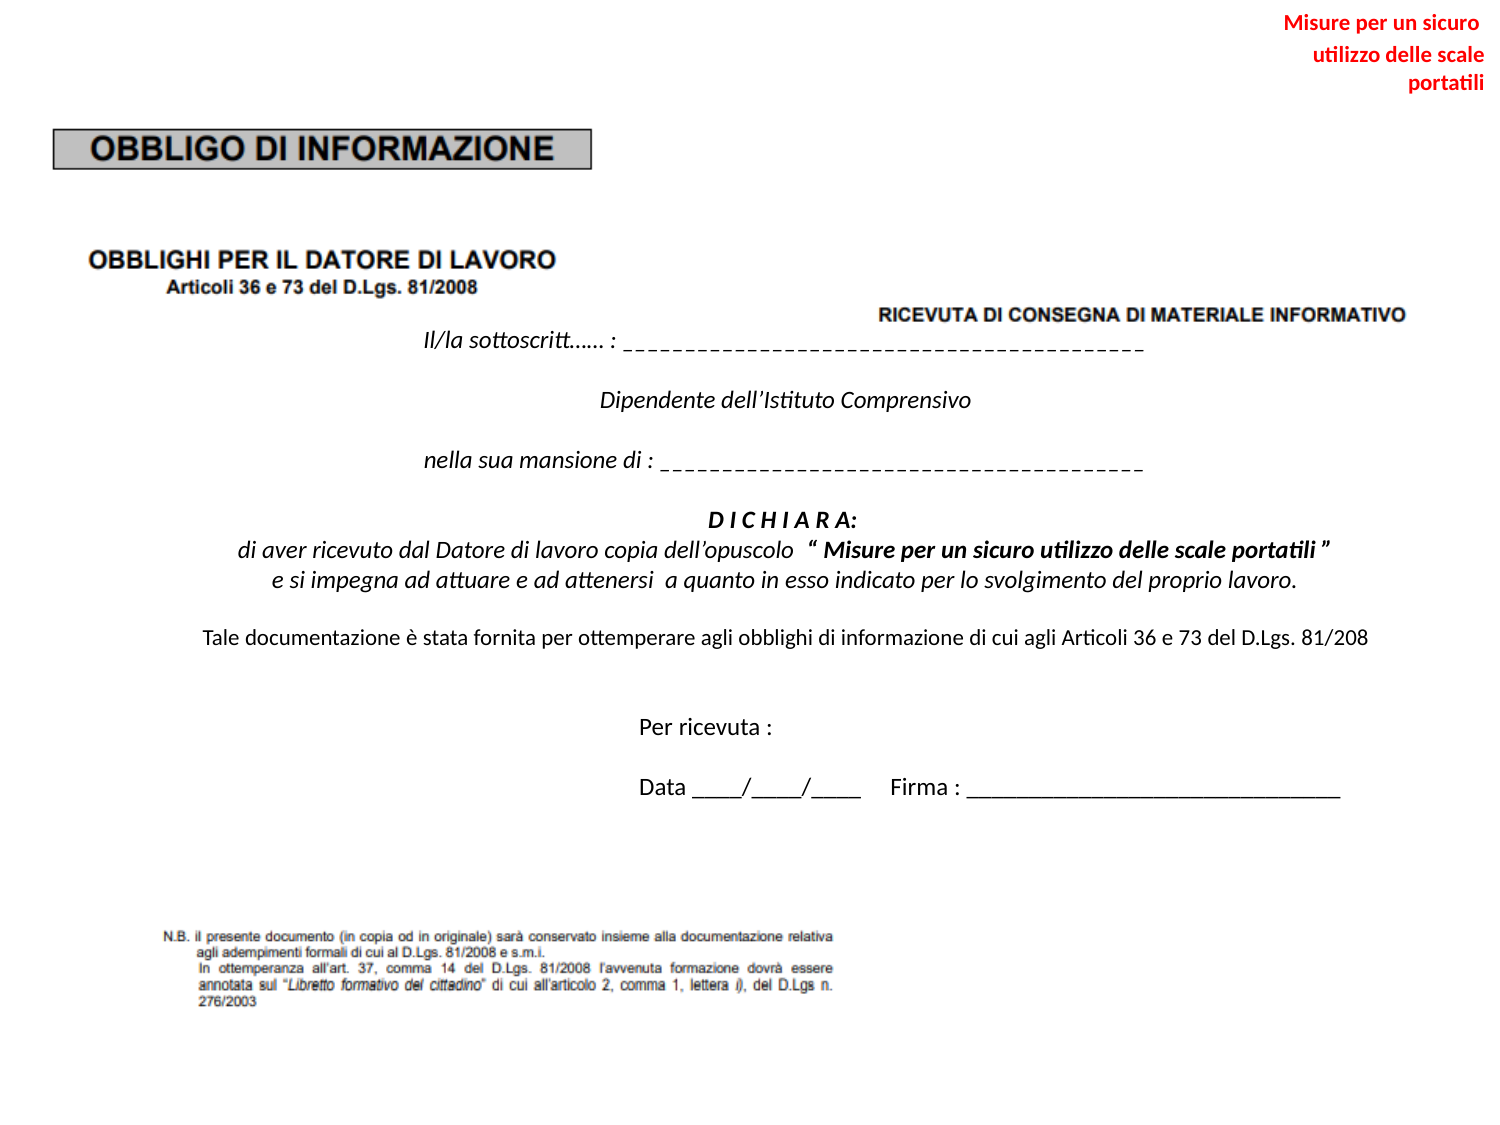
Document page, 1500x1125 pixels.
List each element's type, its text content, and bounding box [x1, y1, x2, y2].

text_box Il/la sottoscritt…… : __________________________________________ Dipendente dell’Istituto Comprensivo nella sua mansione di : _______________________________________ D I C H I A R A: di aver ricevuto dal Datore di lavoro copia dell’opuscolo “ Misure per un sicuro utilizzo delle scale portatili ” e si impegna ad attuare e ad attenersi a quanto in esso indicato per lo svolgimento del proprio lavoro. Tale documentazione è stata fornita per ottemperare agli obblighi di informazione di cui agli Articoli 36 e 73 del D.Lgs. 81/208 [159, 316, 1413, 658]
picture [152, 913, 862, 1024]
picture [0, 93, 651, 338]
picture [866, 280, 1413, 344]
text_box Per ricevuta : Data ____/____/____ Firma : ______________________________ [624, 703, 1357, 808]
subtitle Misure per un sicuro utilizzo delle scale portatili [1218, 0, 1500, 71]
